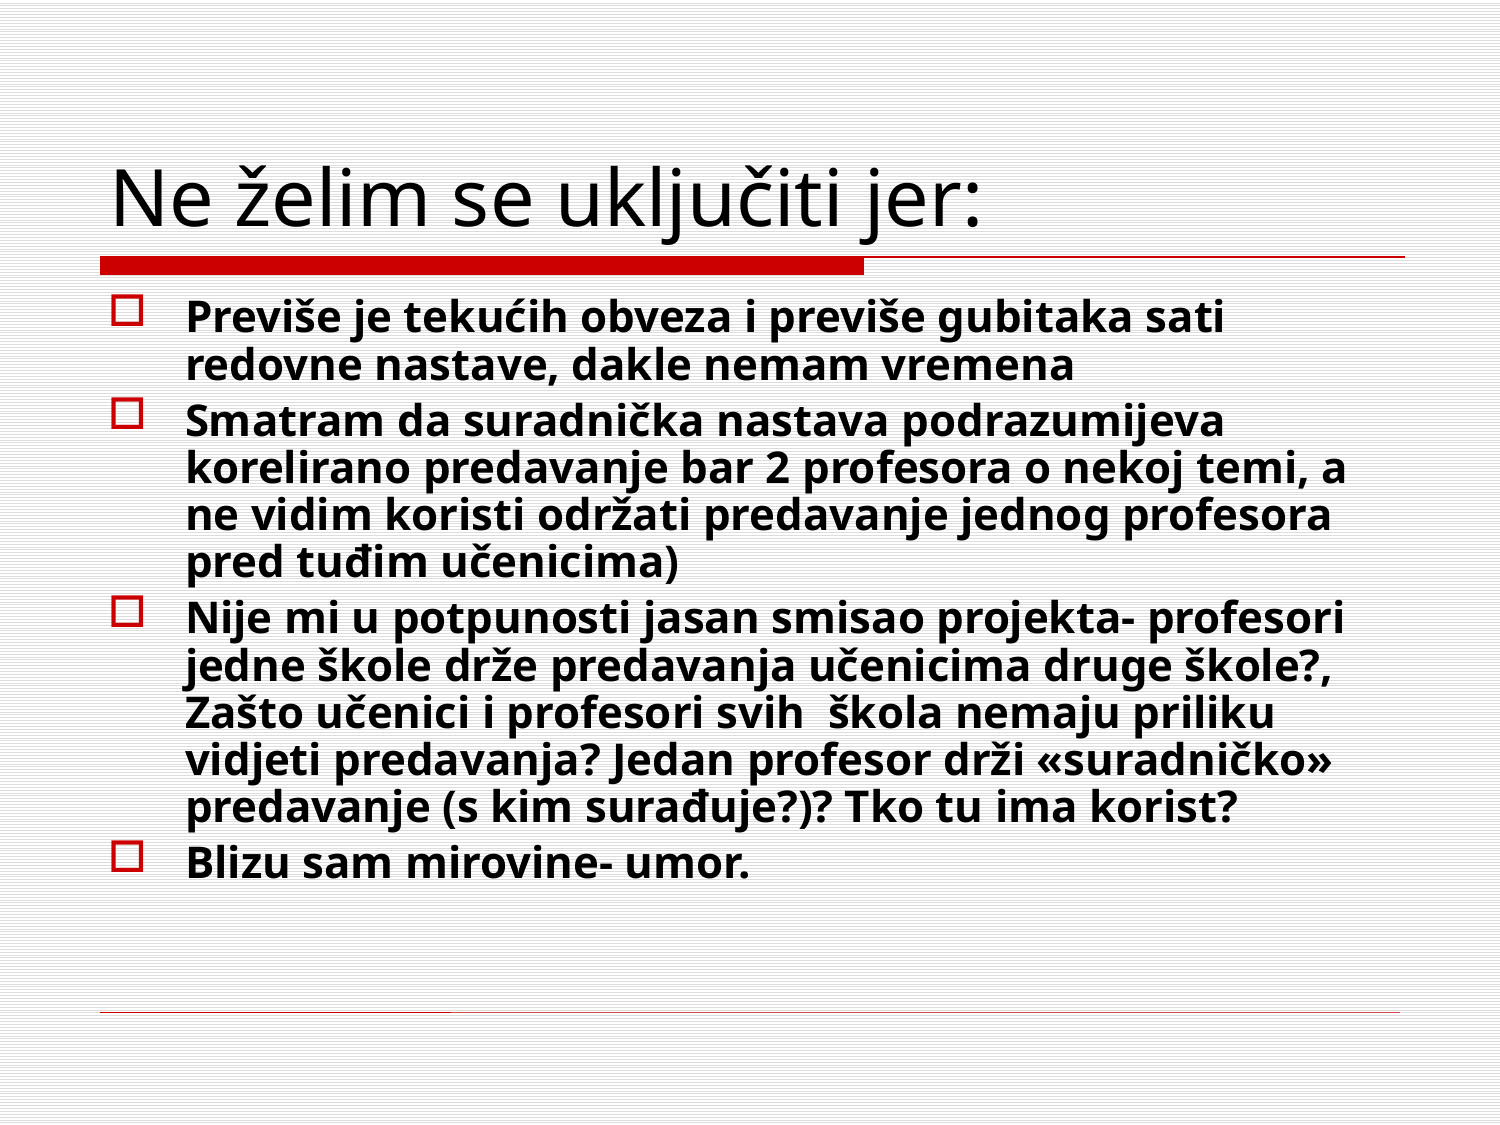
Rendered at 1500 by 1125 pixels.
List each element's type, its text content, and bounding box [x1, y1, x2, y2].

title Ne želim se uključiti jer: [93, 49, 1407, 250]
list Previše je tekućih obveza i previše gubitaka sati redovne nastave, dakle nemam vremena Smatram da suradnička nastava podrazumijeva korelirano predavanje bar 2 profesora o nekoj temi, a ne vidim koristi održati predavanje jednog profesora pred tuđim učenicima) Nije mi u potpunosti jasan smisao projekta- profesori jedne škole drže predavanja učenicima druge škole?, Zašto učenici i profesori svih škola nemaju priliku vidjeti predavanja? Jedan profesor drži «suradničko» predavanje (s kim surađuje?)? Tko tu ima korist? Blizu sam mirovine- umor. [92, 287, 1406, 988]
